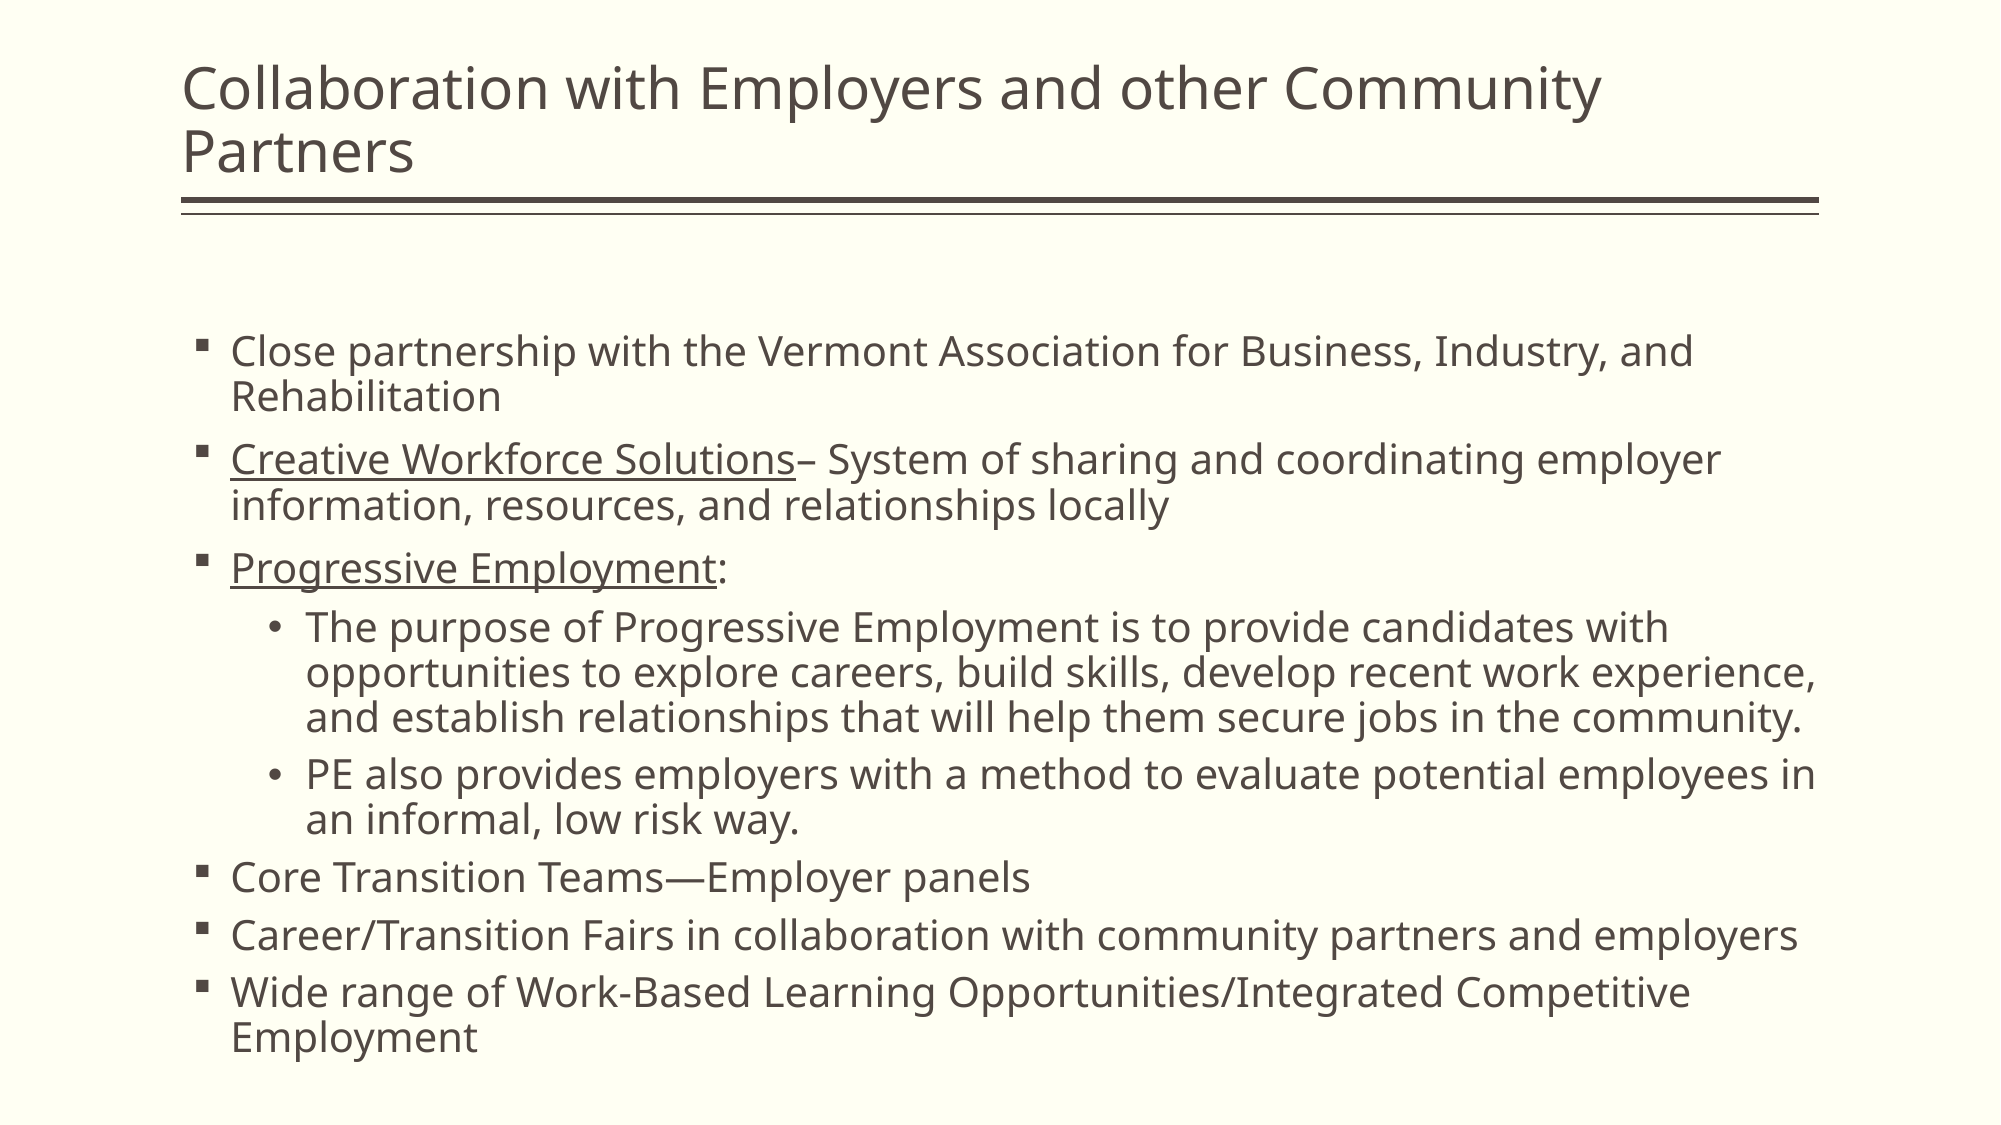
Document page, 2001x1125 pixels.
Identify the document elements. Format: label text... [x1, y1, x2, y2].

title Collaboration with Employers and other Community Partners [181, 12, 1819, 193]
list Close partnership with the Vermont Association for Business, Industry, and Rehabilitation Creative Workforce Solutions– System of sharing and coordinating employer information, resources, and relationships locally Progressive Employment: The purpose of Progressive Employment is to provide candidates with opportunities to explore careers, build skills, develop recent work experience, and establish relationships that will help them secure jobs in the community. PE also provides employers with a method to evaluate potential employees in an informal, low risk way. Core Transition Teams—Employer panels Career/Transition Fairs in collaboration with community partners and employers Wide range of Work-Based Learning Opportunities/Integrated Competitive Employment [117, 323, 1839, 1125]
